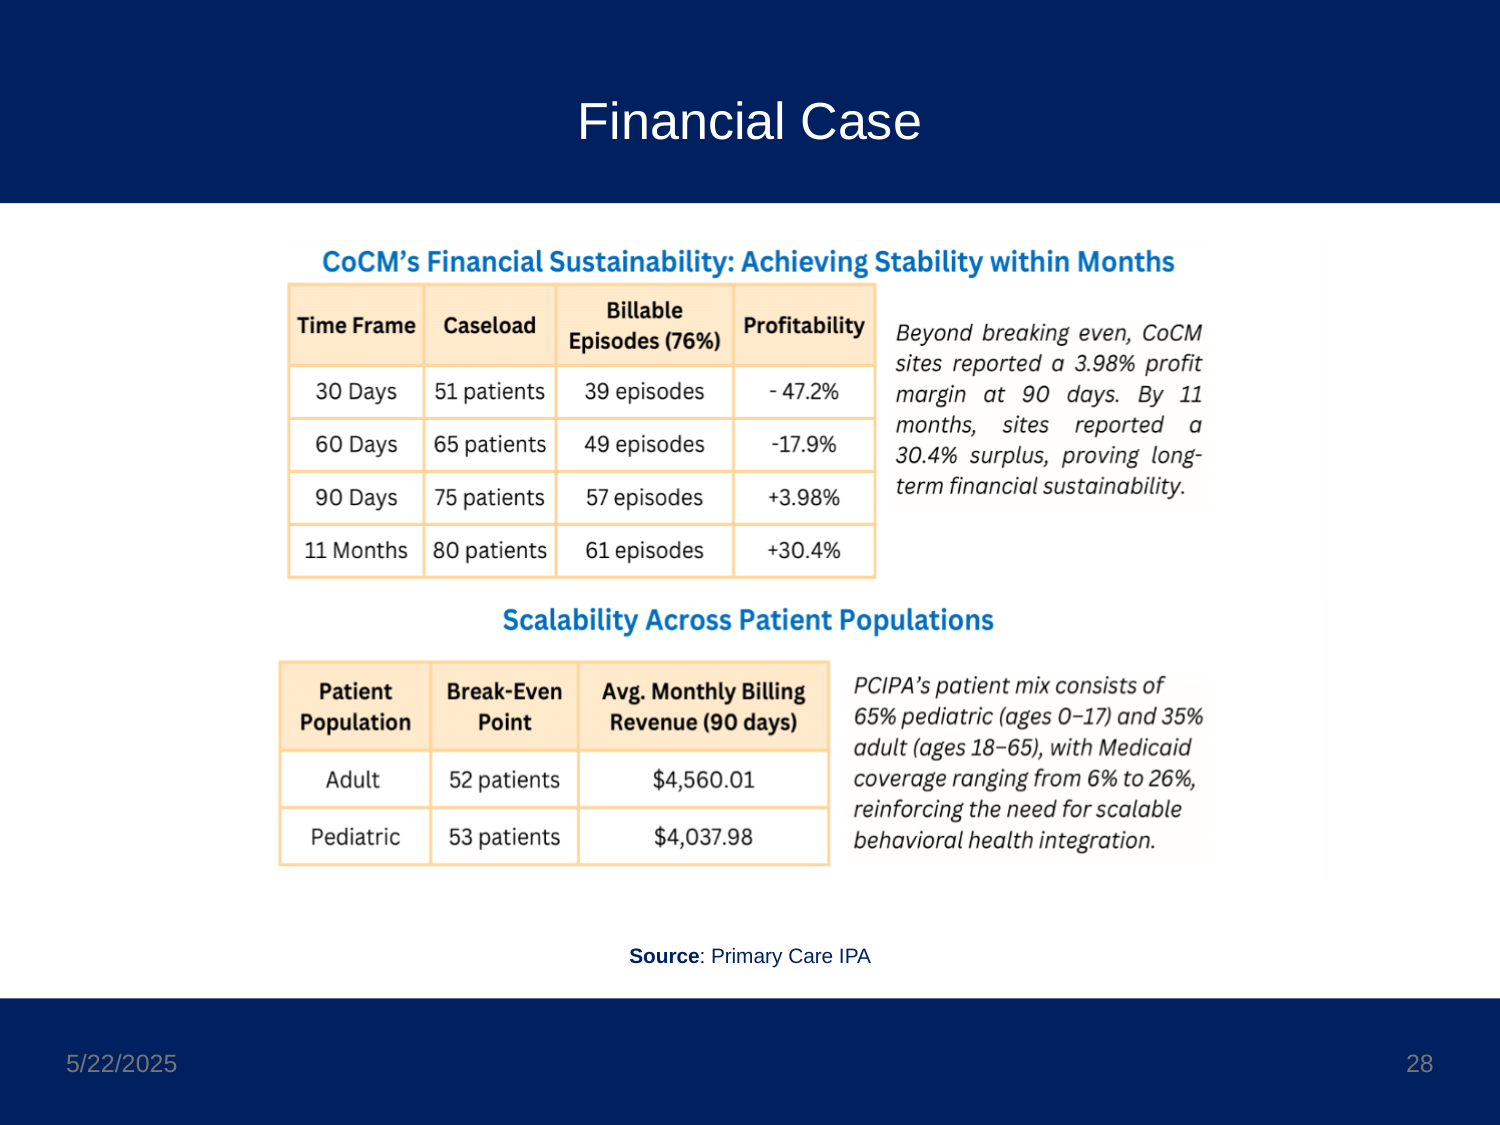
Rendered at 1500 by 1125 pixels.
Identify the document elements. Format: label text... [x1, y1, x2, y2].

title Financial Case [31, 70, 1469, 175]
picture [172, 240, 1328, 882]
text_box Source: Primary Care IPA [51, 918, 1449, 975]
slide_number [51, 1032, 801, 1093]
slide_number 28 [1111, 1032, 1449, 1093]
